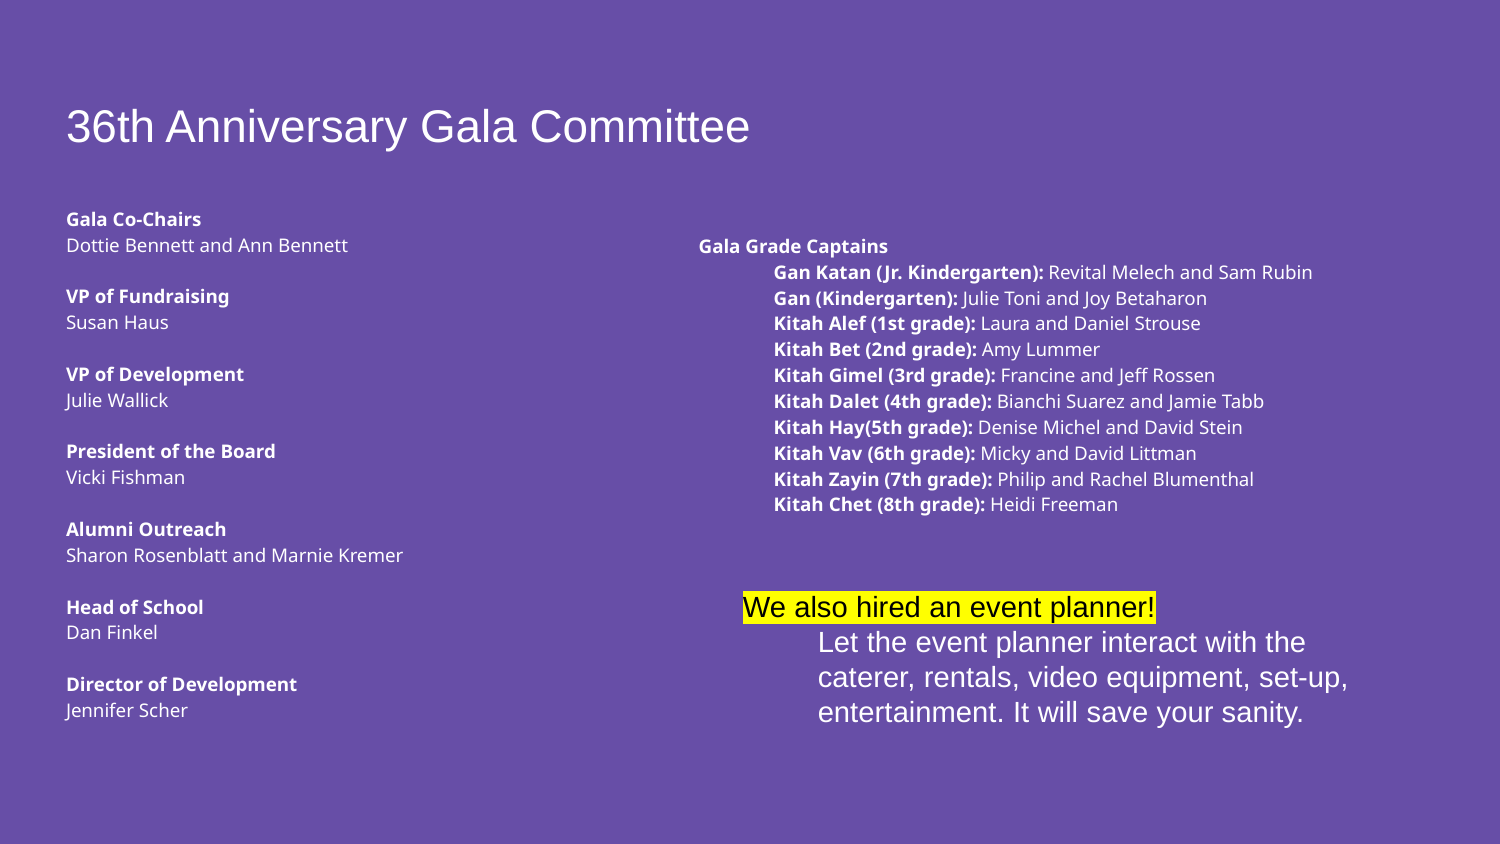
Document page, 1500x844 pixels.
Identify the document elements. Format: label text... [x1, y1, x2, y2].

title 36th Anniversary Gala Committee [51, 72, 1449, 167]
text_box We also hired an event planner! Let the event planner interact with the caterer, rentals, video equipment, set-up, entertainment. It will save your sanity. [727, 573, 1391, 782]
list Gala Co-Chairs Dottie Bennett and Ann Bennett VP of Fundraising Susan Haus VP of Development Julie Wallick President of the Board Vicki Fishman Alumni Outreach Sharon Rosenblatt and Marnie Kremer Head of School Dan Finkel Director of Development Jennifer Scher [51, 189, 550, 782]
text_box Gala Grade Captains Gan Katan (Jr. Kindergarten): Revital Melech and Sam Rubin Gan (Kindergarten): Julie Toni and Joy Betaharon Kitah Alef (1st grade): Laura and Daniel Strouse Kitah Bet (2nd grade): Amy Lummer Kitah Gimel (3rd grade): Francine and Jeff Rossen Kitah Dalet (4th grade): Bianchi Suarez and Jamie Tabb Kitah Hay(5th grade): Denise Michel and David Stein Kitah Vav (6th grade): Micky and David Littman Kitah Zayin (7th grade): Philip and Rachel Blumenthal Kitah Chet (8th grade): Heidi Freeman [683, 193, 1449, 569]
